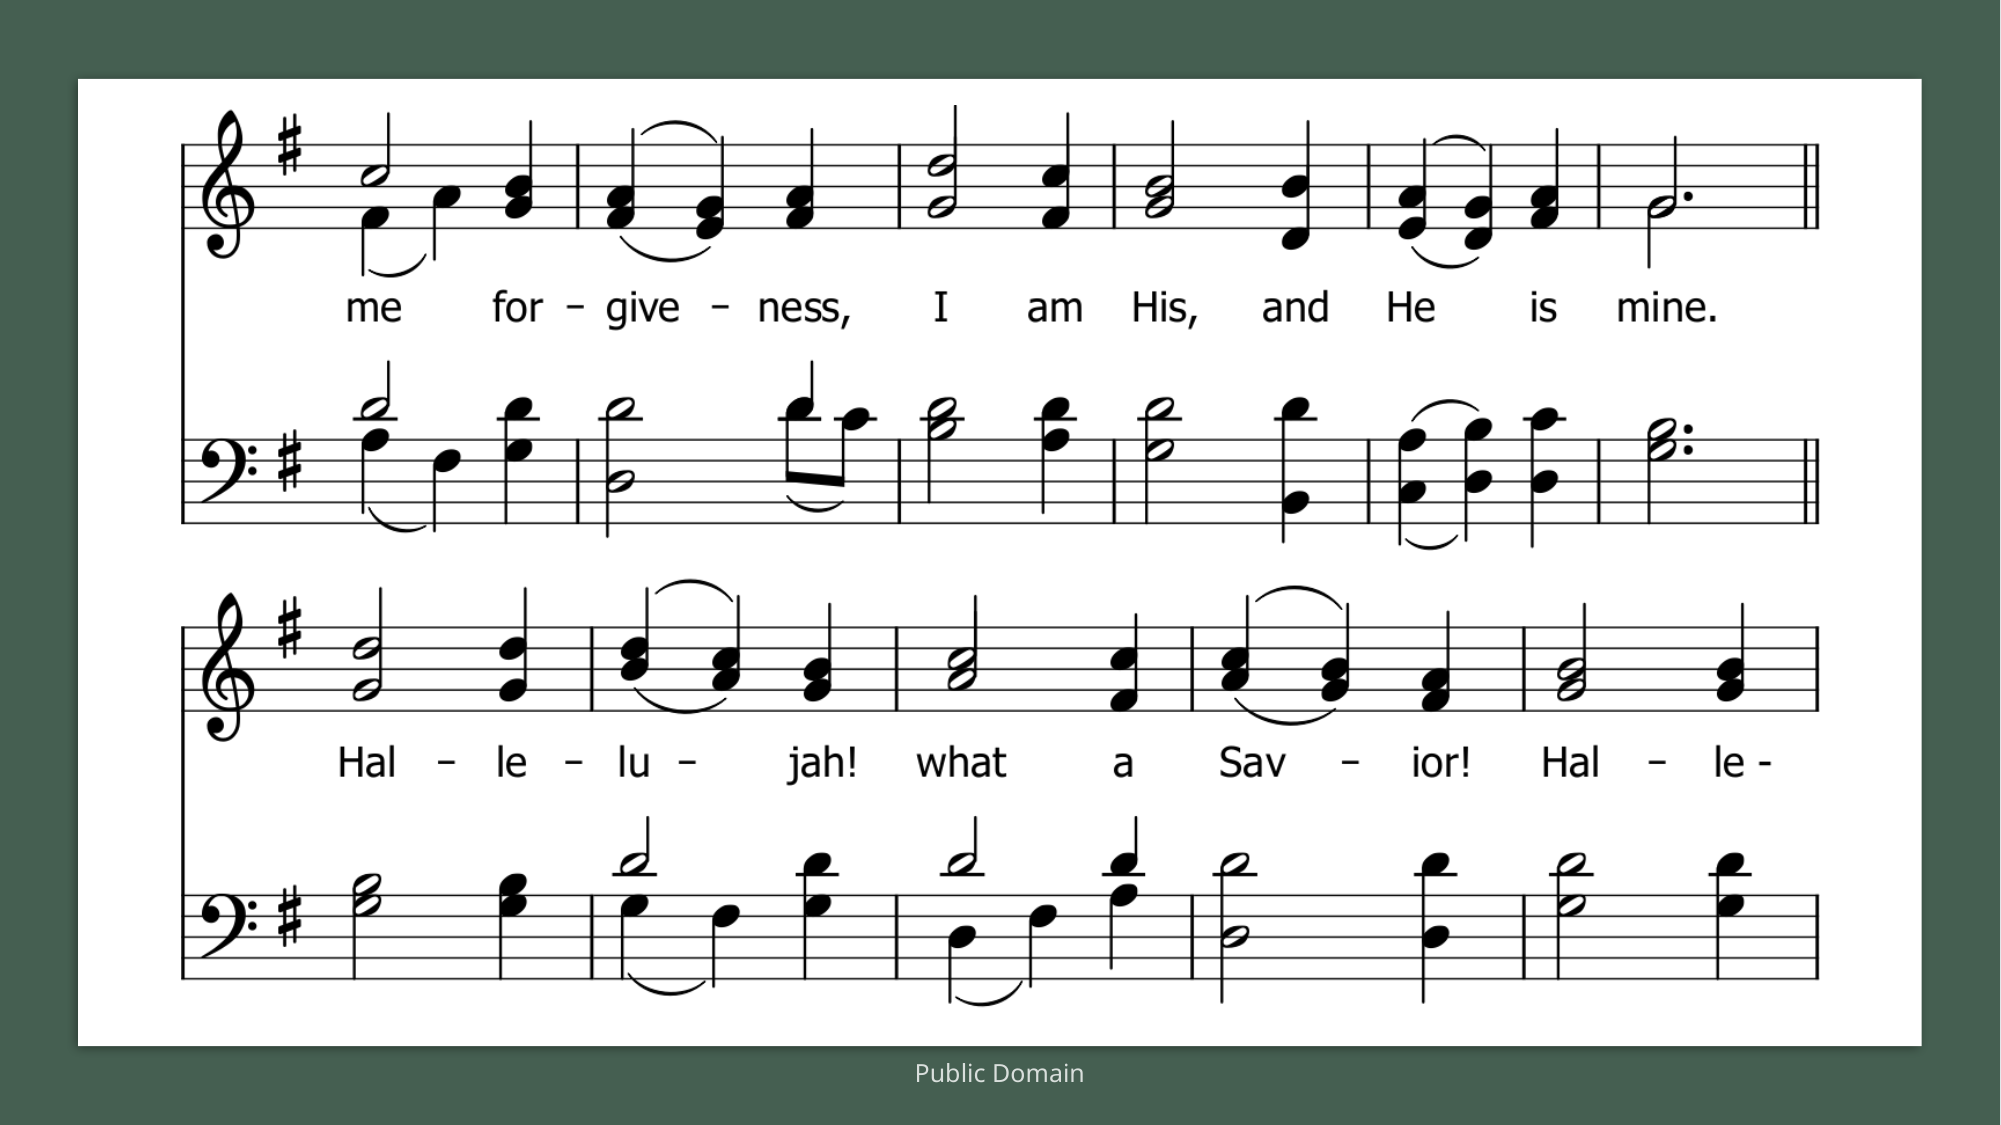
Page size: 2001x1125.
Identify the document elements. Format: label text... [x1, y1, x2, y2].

text_box [0, 0, 2000, 1125]
picture [180, 105, 1820, 1020]
footer Public Domain [662, 1042, 1338, 1103]
text_box [77, 78, 1923, 1047]
